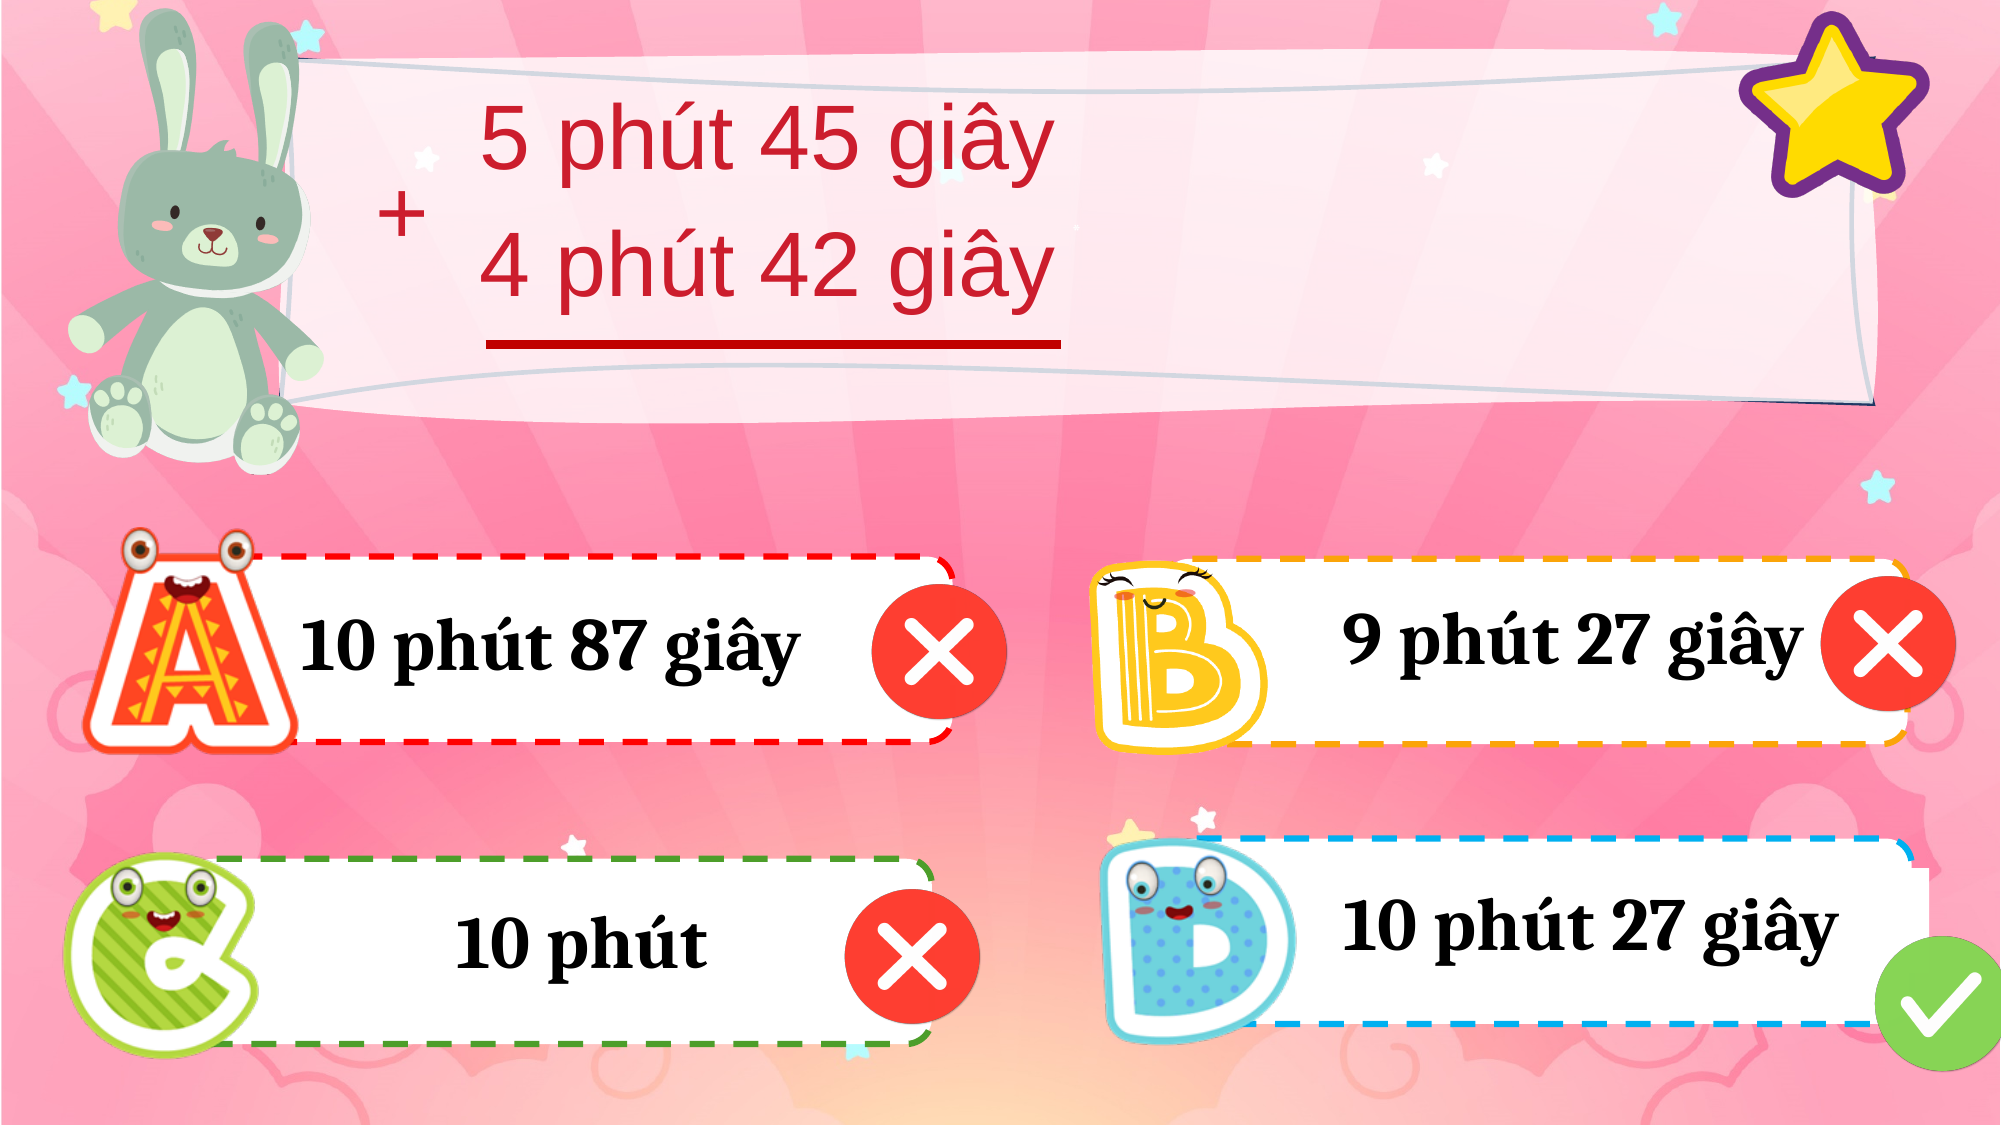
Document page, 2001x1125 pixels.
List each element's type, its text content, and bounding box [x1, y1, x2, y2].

text_box 4 phút 42 giây [464, 197, 1082, 322]
text_box + [360, 145, 511, 270]
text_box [1317, 838, 1930, 1024]
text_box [1298, 558, 1908, 745]
picture [0, 0, 2001, 1125]
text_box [285, 858, 932, 1045]
text_box 5 phút 45 giây [464, 70, 1082, 196]
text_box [311, 556, 953, 742]
text_box * [324, 48, 1878, 424]
